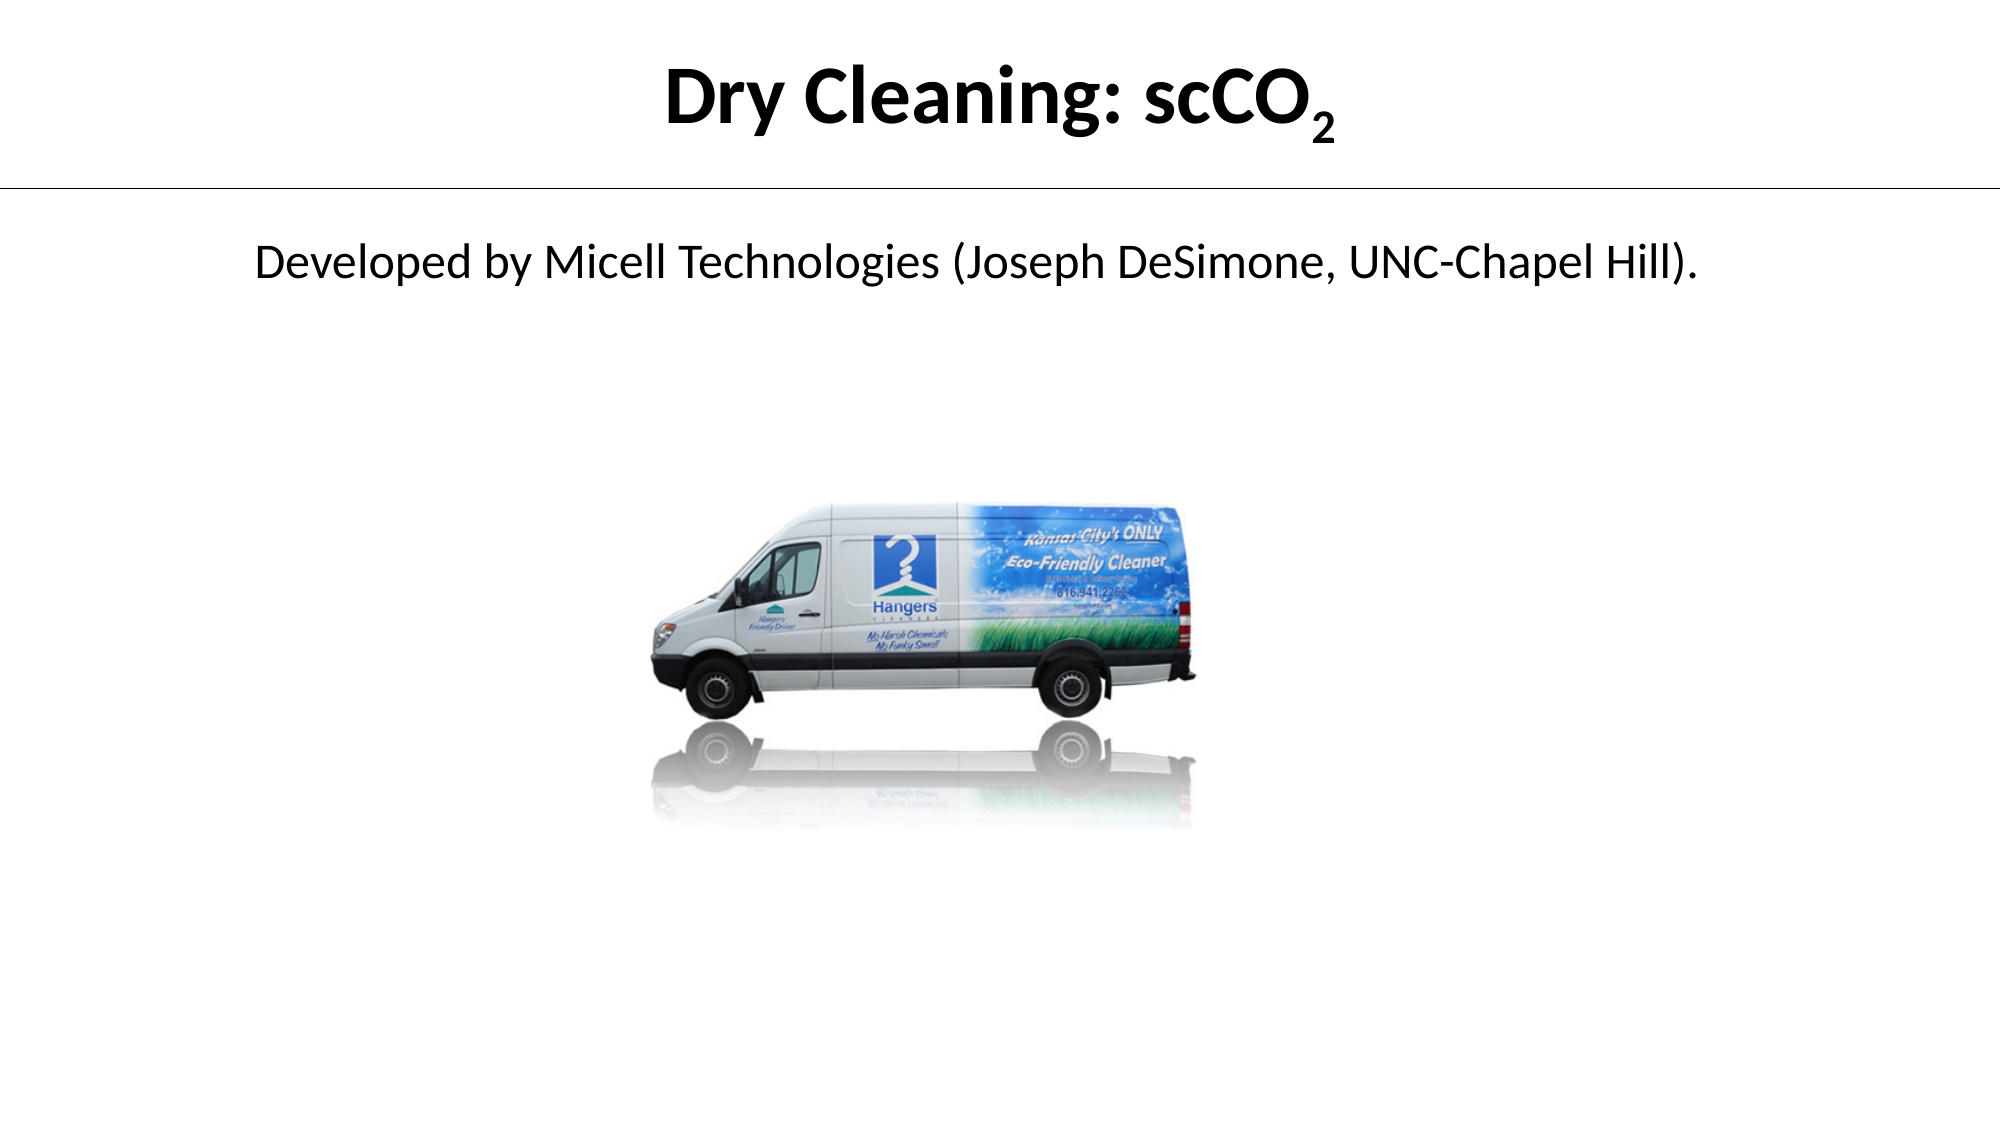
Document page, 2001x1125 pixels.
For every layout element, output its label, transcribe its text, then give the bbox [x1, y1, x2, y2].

list Developed by Micell Technologies (Joseph DeSimone, UNC-Chapel Hill). [229, 227, 1725, 881]
title Dry Cleaning: scCO2 [387, 0, 1613, 188]
title Dry Cleaning: scCO2 [387, 190, 1613, 194]
picture [650, 501, 1197, 830]
